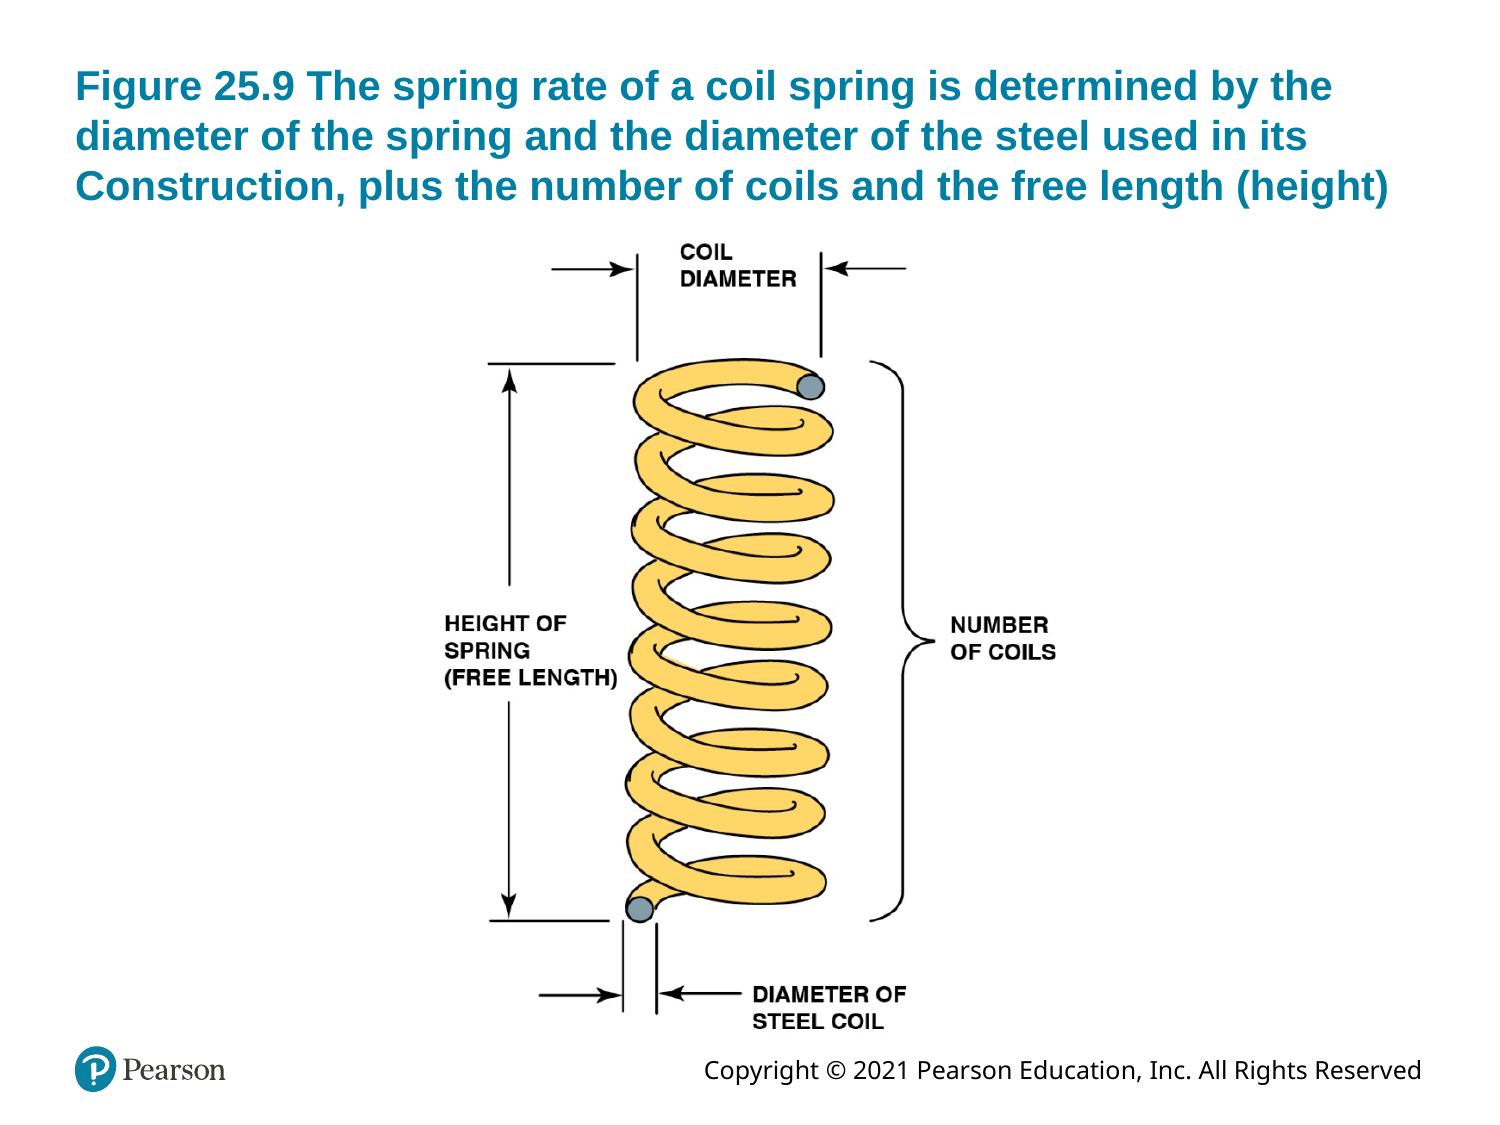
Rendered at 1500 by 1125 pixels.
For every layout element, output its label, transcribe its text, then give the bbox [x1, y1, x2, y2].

picture [444, 240, 1056, 1035]
title Figure 25.9 The spring rate of a coil spring is determined by the diameter of the spring and the diameter of the steel used in its Construction, plus the number of coils and the free length (height) [75, 21, 1425, 210]
